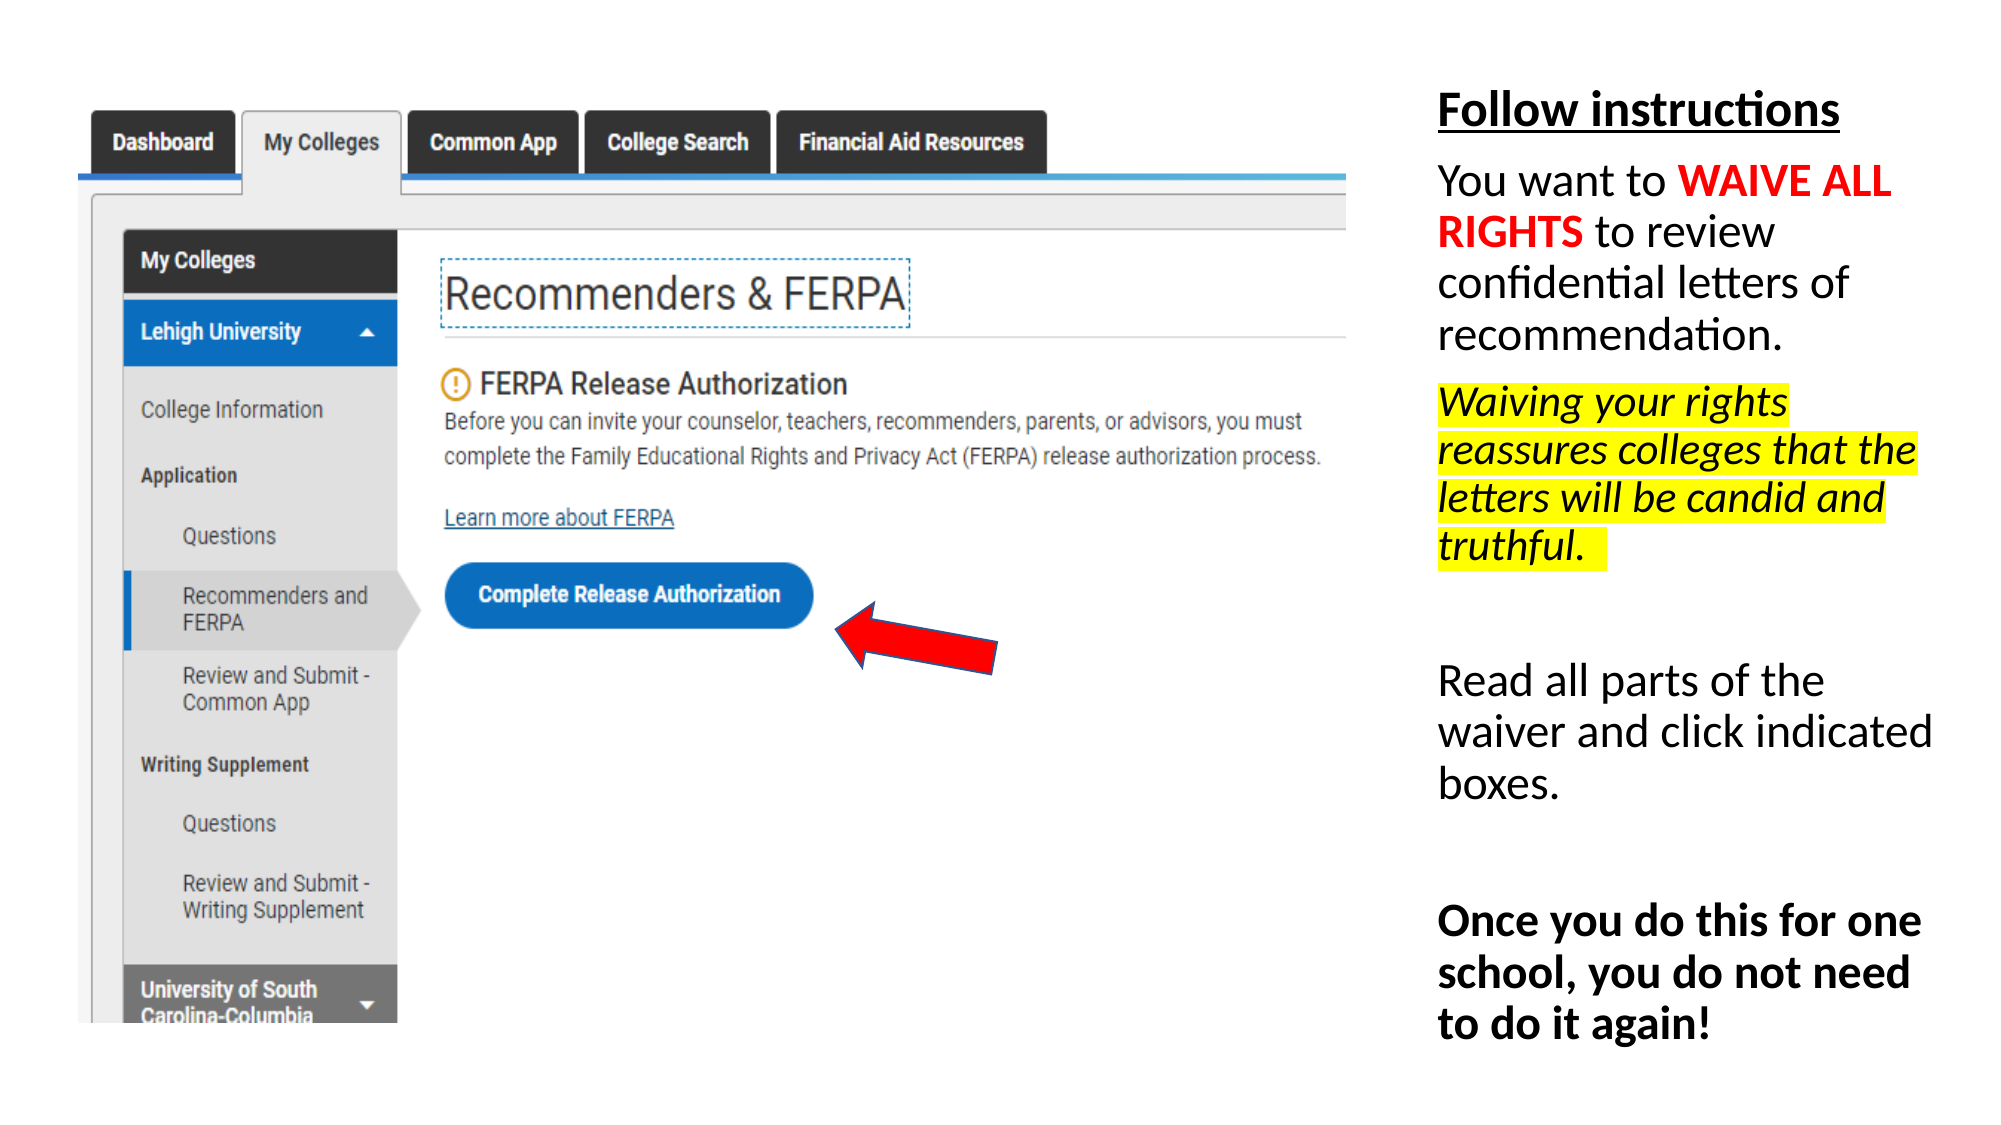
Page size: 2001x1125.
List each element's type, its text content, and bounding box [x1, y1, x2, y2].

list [78, 104, 1346, 1023]
list Follow instructions You want to WAIVE ALL RIGHTS to review confidential letters of recommendation. Waiving your rights reassures colleges that the letters will be candid and truthful. Read all parts of the waiver and click indicated boxes. Once you do this for one school, you do not need to do it again! [1422, 75, 1955, 1061]
